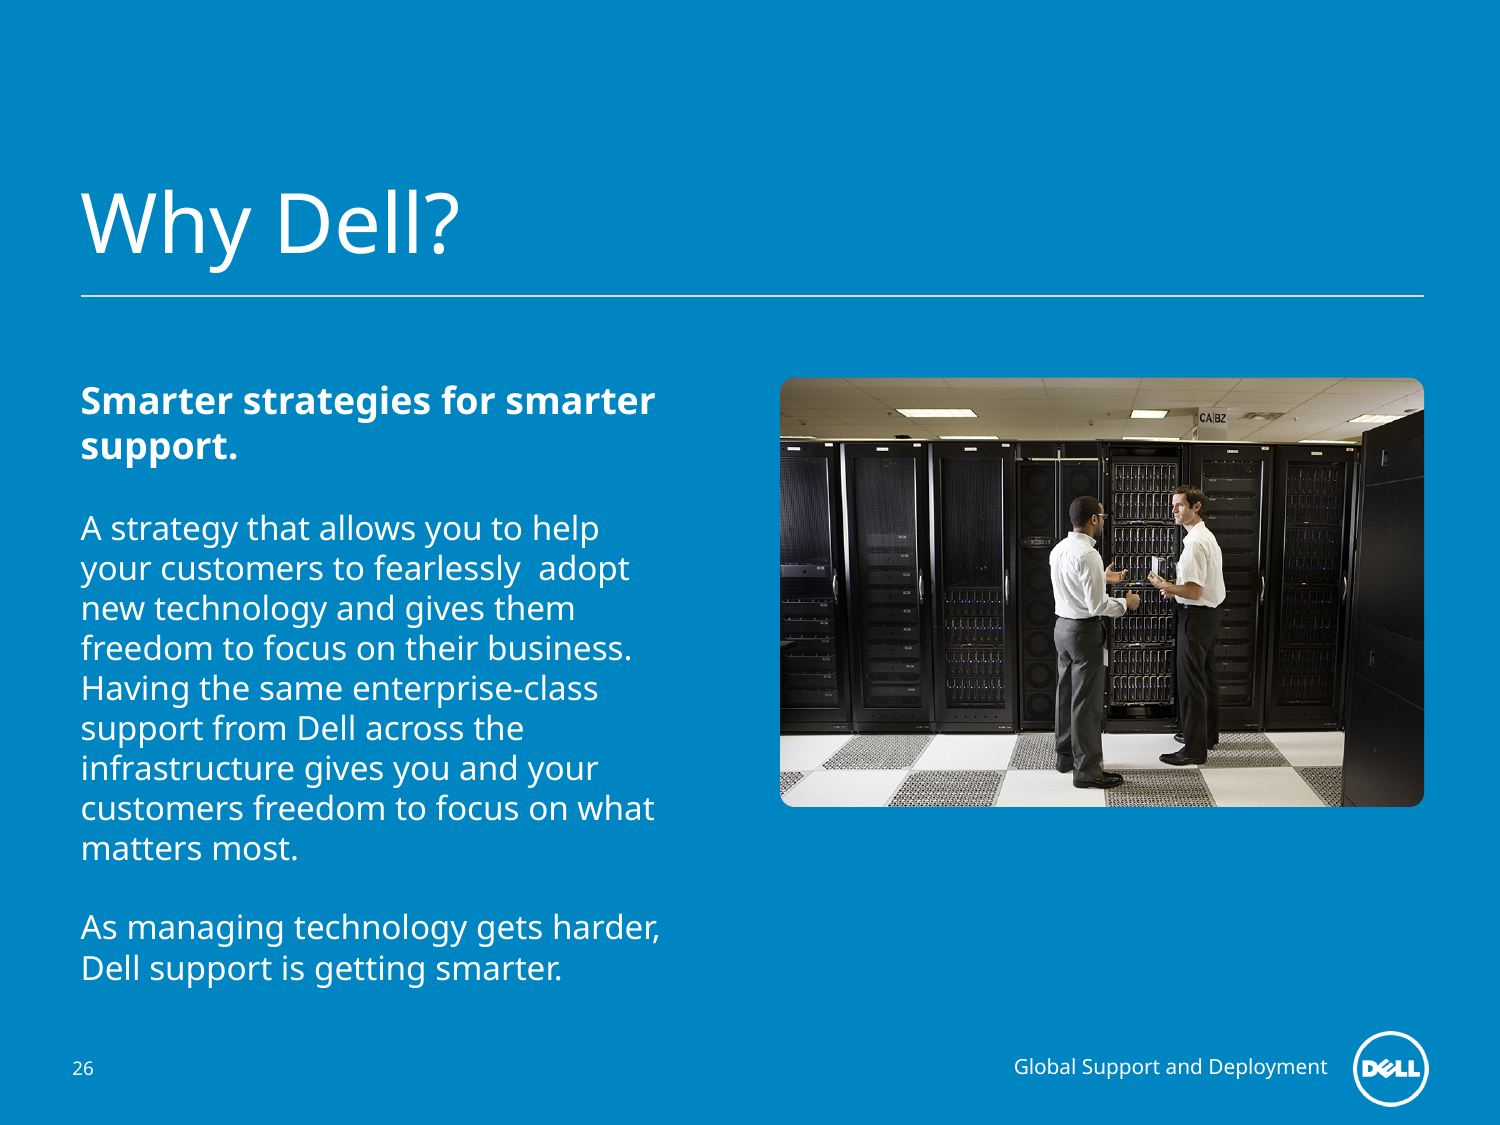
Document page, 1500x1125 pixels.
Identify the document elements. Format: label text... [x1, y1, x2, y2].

text_box Global Support and Deployment [877, 1054, 1328, 1080]
text_box [0, 0, 1500, 1125]
text_box Smarter strategies for smarter support. A strategy that allows you to help your customers to fearlessly adopt new technology and gives them freedom to focus on their business. Having the same enterprise-class support from Dell across the infrastructure gives you and your customers freedom to focus on what matters most. As managing technology gets harder, Dell support is getting smarter. [80, 377, 679, 1041]
picture [781, 378, 1424, 806]
text_box 26 [72, 1059, 116, 1079]
picture [1354, 1032, 1428, 1106]
text_box Why Dell? [80, 181, 1425, 272]
